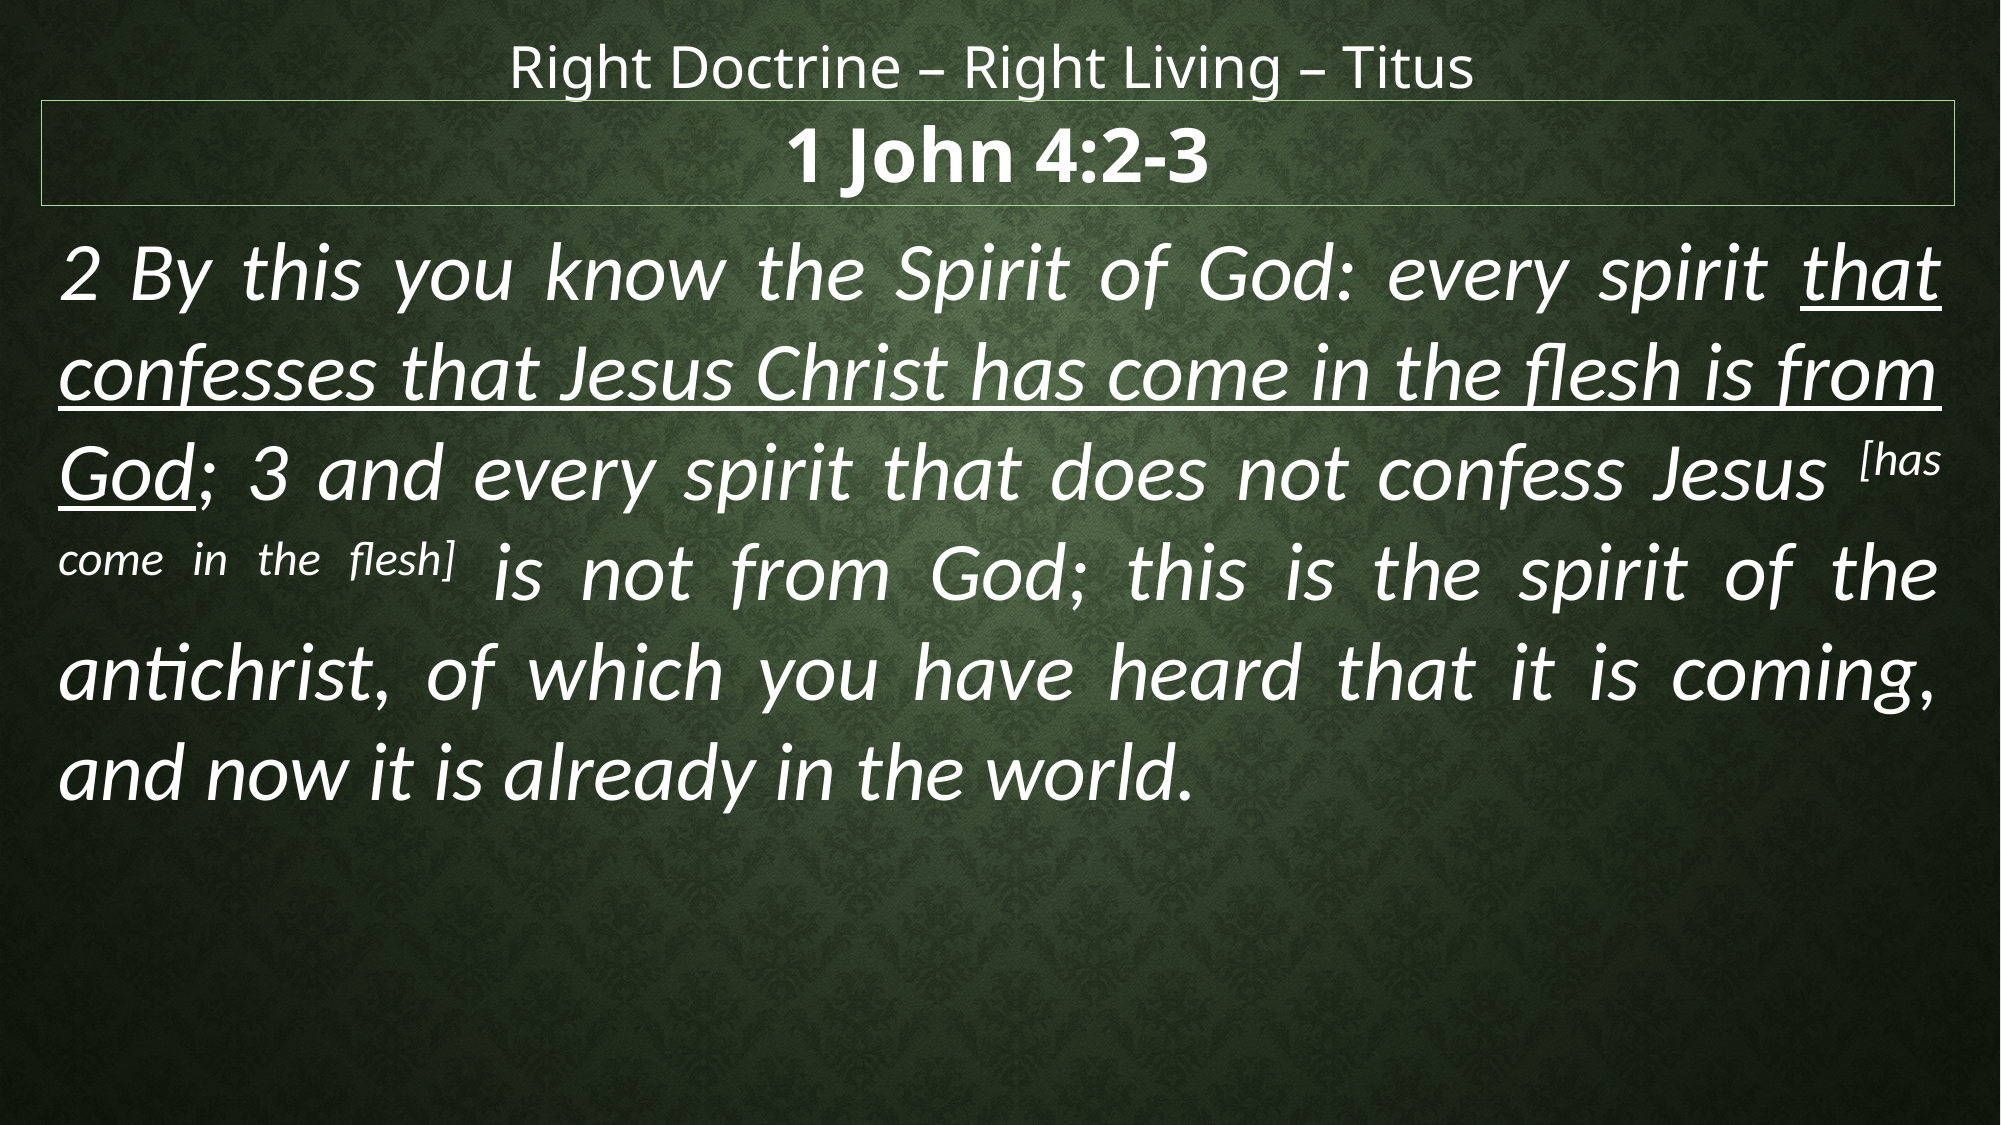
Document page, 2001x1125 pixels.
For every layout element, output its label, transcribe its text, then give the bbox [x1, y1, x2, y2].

text_box 2 By this you know the Spirit of God: every spirit that confesses that Jesus Christ has come in the flesh is from God; 3 and every spirit that does not confess Jesus [has come in the flesh] is not from God; this is the spirit of the antichrist, of which you have heard that it is coming, and now it is already in the world. [43, 209, 1957, 825]
subtitle Right Doctrine – Right Living – Titus [249, 9, 1750, 100]
text_box 1 John 4:2-3 [41, 100, 1955, 206]
